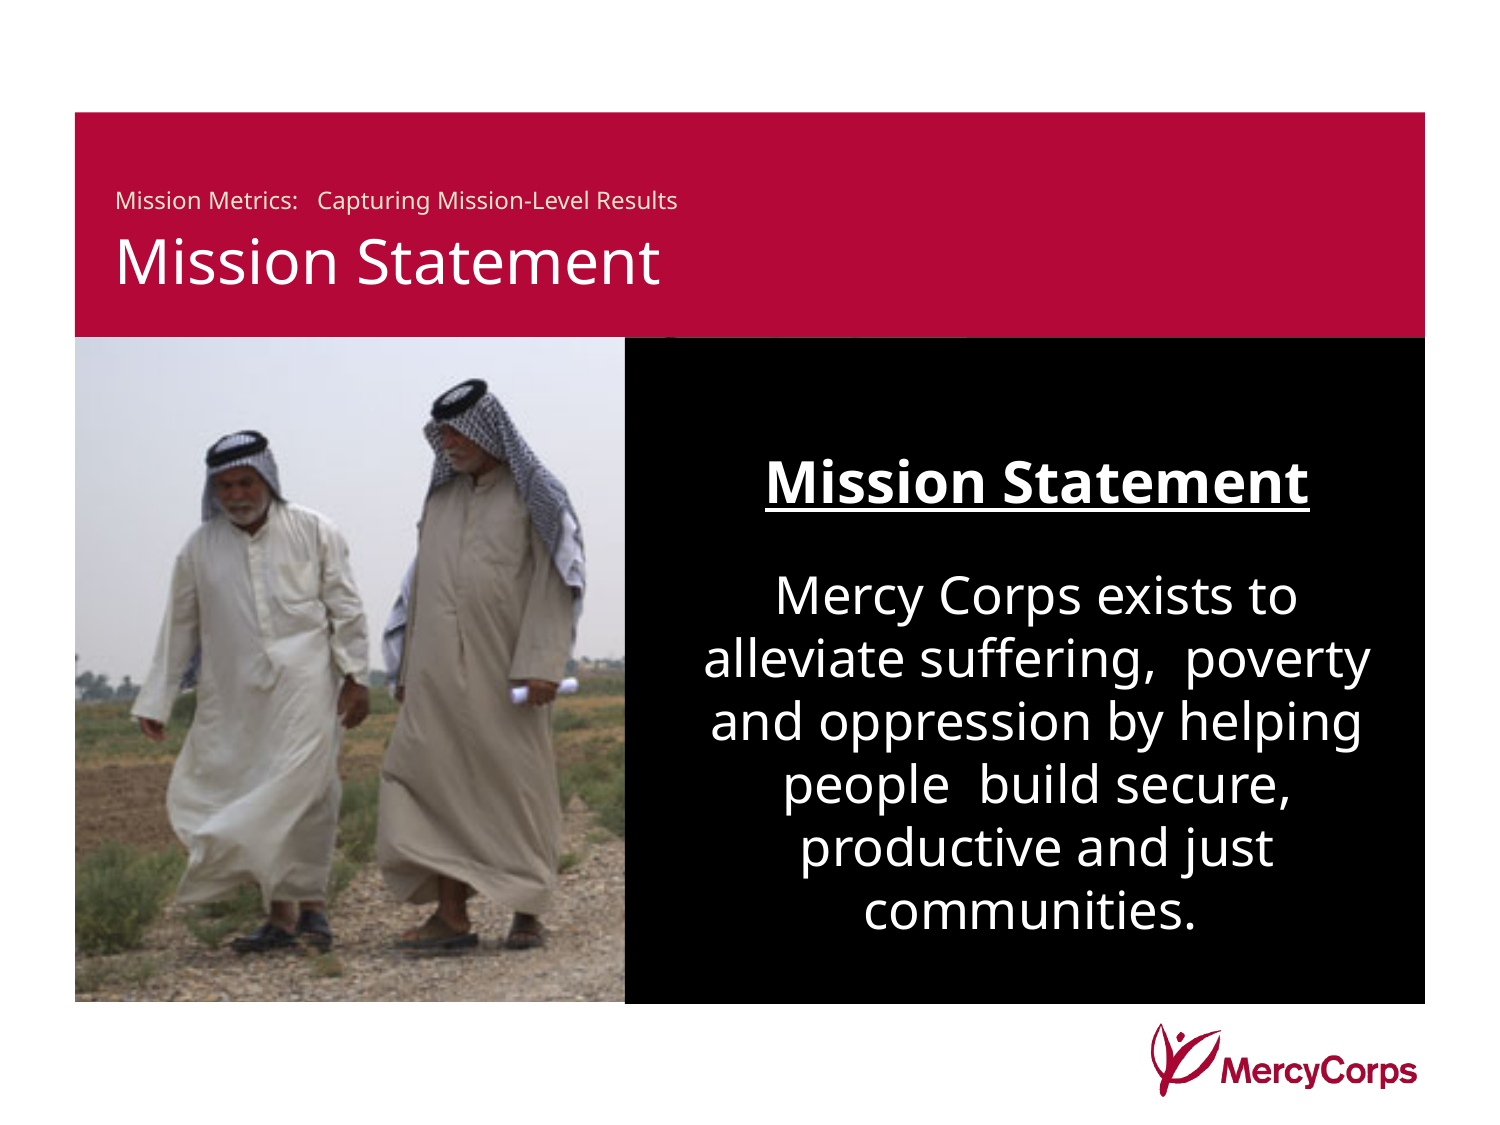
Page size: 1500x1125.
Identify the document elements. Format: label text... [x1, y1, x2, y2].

text_box [74, 112, 1425, 337]
text_box [969, 337, 1425, 1004]
picture [74, 337, 967, 1003]
list Mission Statement Mercy Corps exists to alleviate suffering, poverty and oppression by helping people build secure, productive and just communities. [972, 369, 1413, 951]
title Mission Statement [99, 214, 1263, 328]
text_box Mission Metrics: Capturing Mission-Level Results [99, 149, 1263, 213]
picture [1149, 1022, 1438, 1100]
